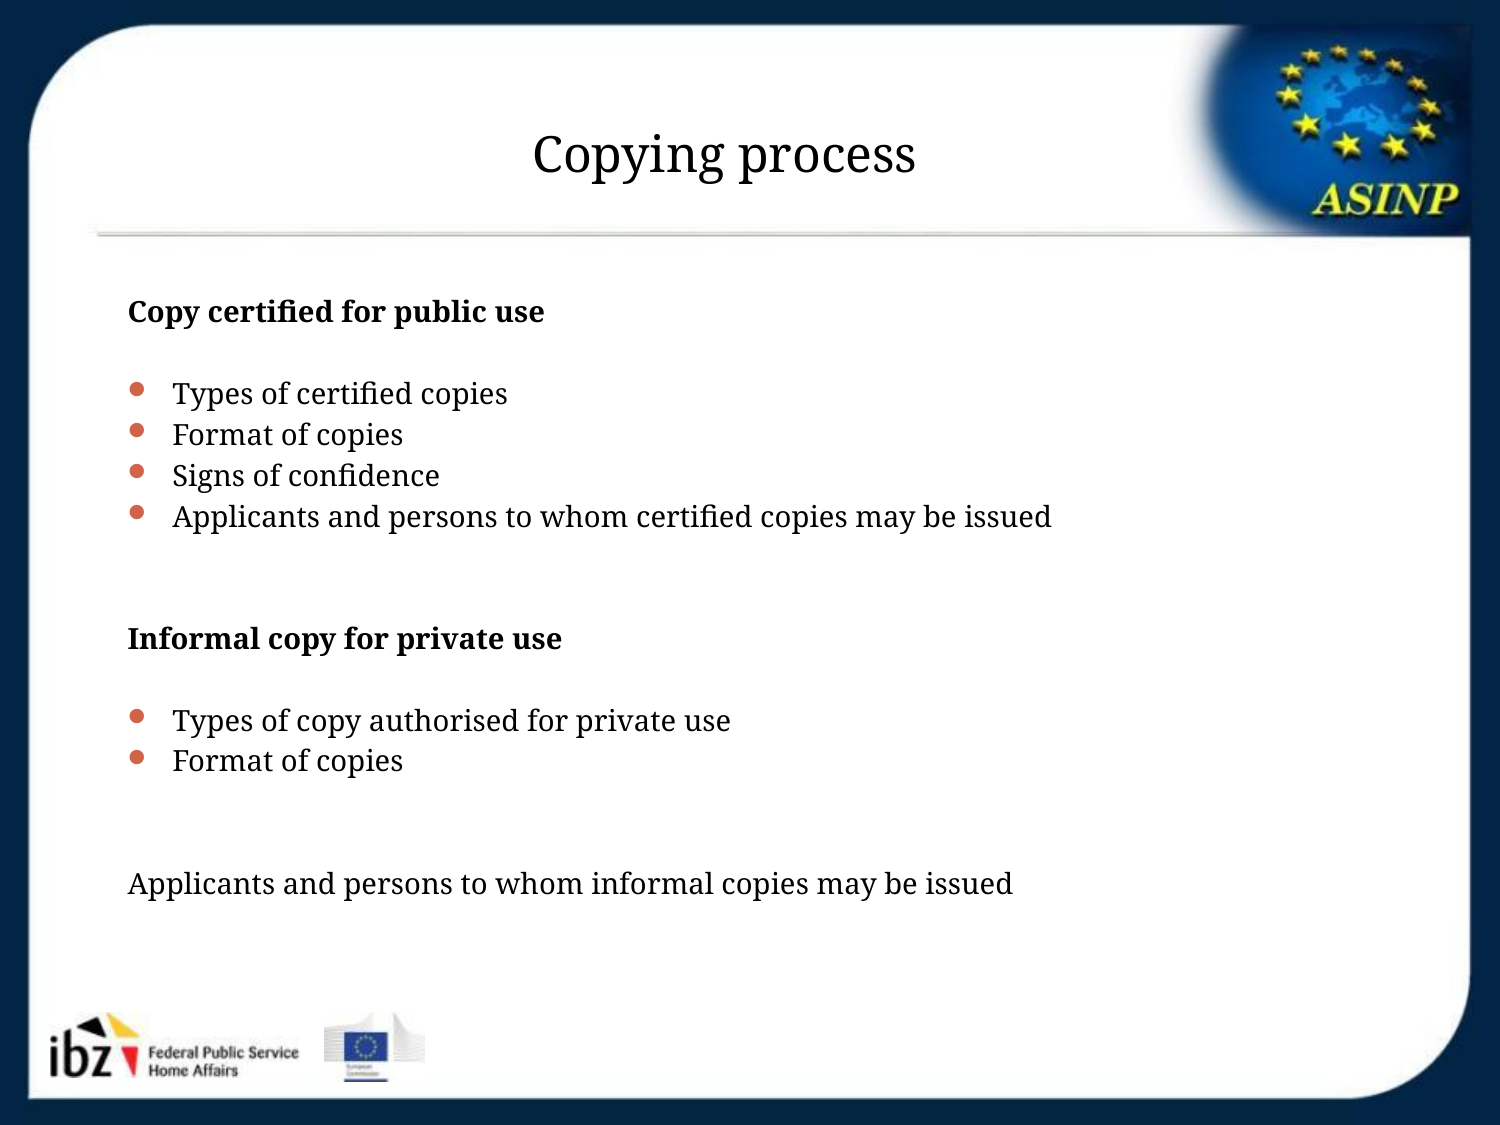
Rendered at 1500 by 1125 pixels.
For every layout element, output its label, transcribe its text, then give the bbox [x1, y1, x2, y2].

picture [0, 0, 1500, 1125]
title Copying process [24, 74, 1426, 251]
list Copy certified for public use Types of certified copies Format of copies Signs of confidence Applicants and persons to whom certified copies may be issued Informal copy for private use Types of copy authorised for private use Format of copies Applicants and persons to whom informal copies may be issued [112, 250, 1163, 1001]
